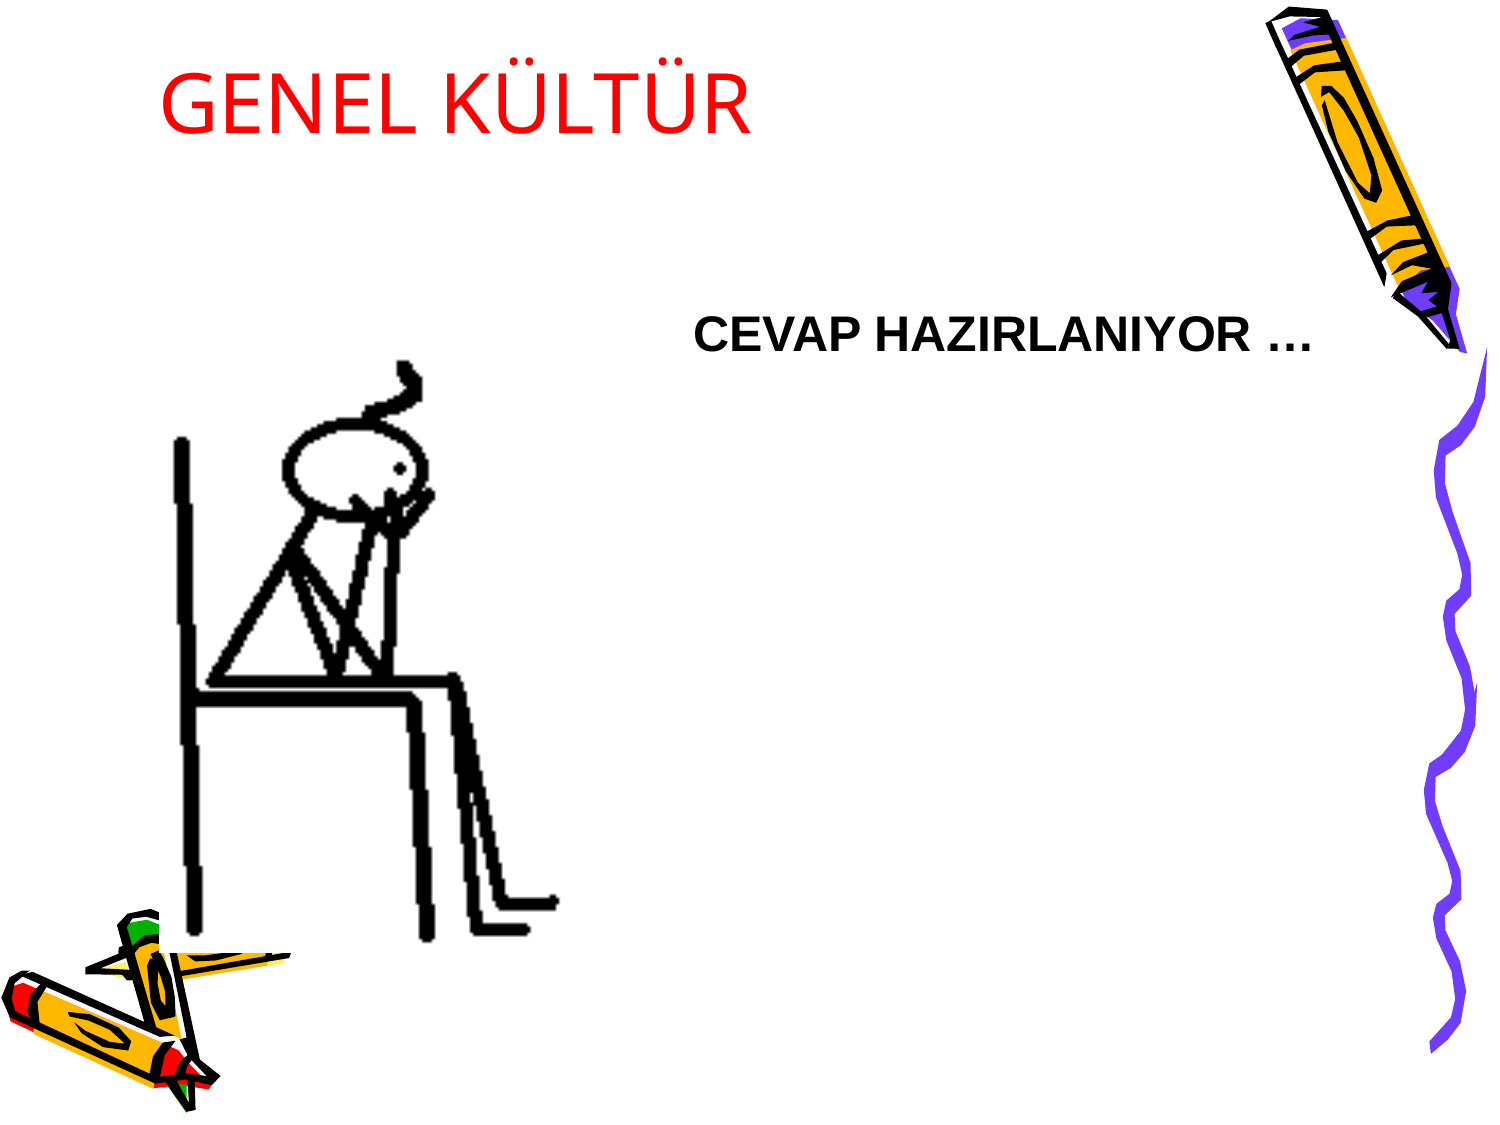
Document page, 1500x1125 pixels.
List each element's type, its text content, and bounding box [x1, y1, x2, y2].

text_box CEVAP HAZIRLANIYOR … [678, 293, 1331, 369]
picture [159, 314, 573, 953]
text_box GENEL KÜLTÜR [143, 42, 768, 158]
